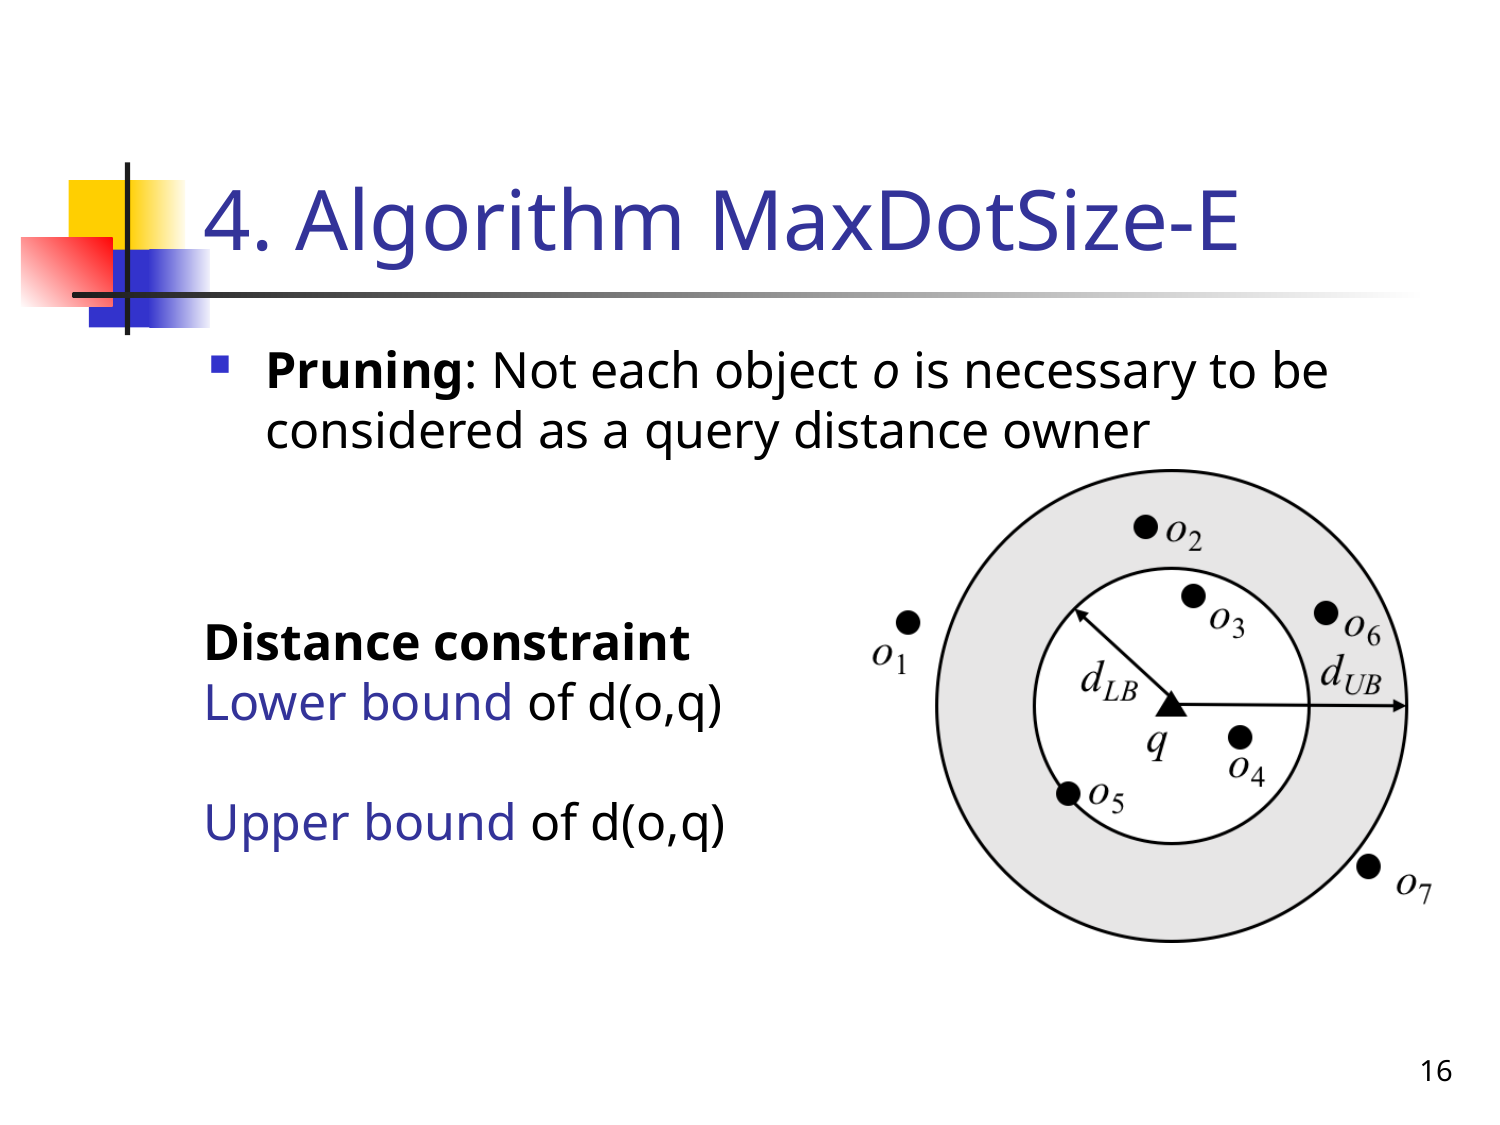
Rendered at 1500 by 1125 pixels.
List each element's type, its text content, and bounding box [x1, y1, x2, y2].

list Pruning: Not each object o is necessary to be considered as a query distance owner [193, 331, 1469, 448]
slide_number 16 [1155, 1024, 1468, 1100]
title 4. Algorithm MaxDotSize-E [188, 35, 1468, 275]
picture [845, 469, 1473, 943]
